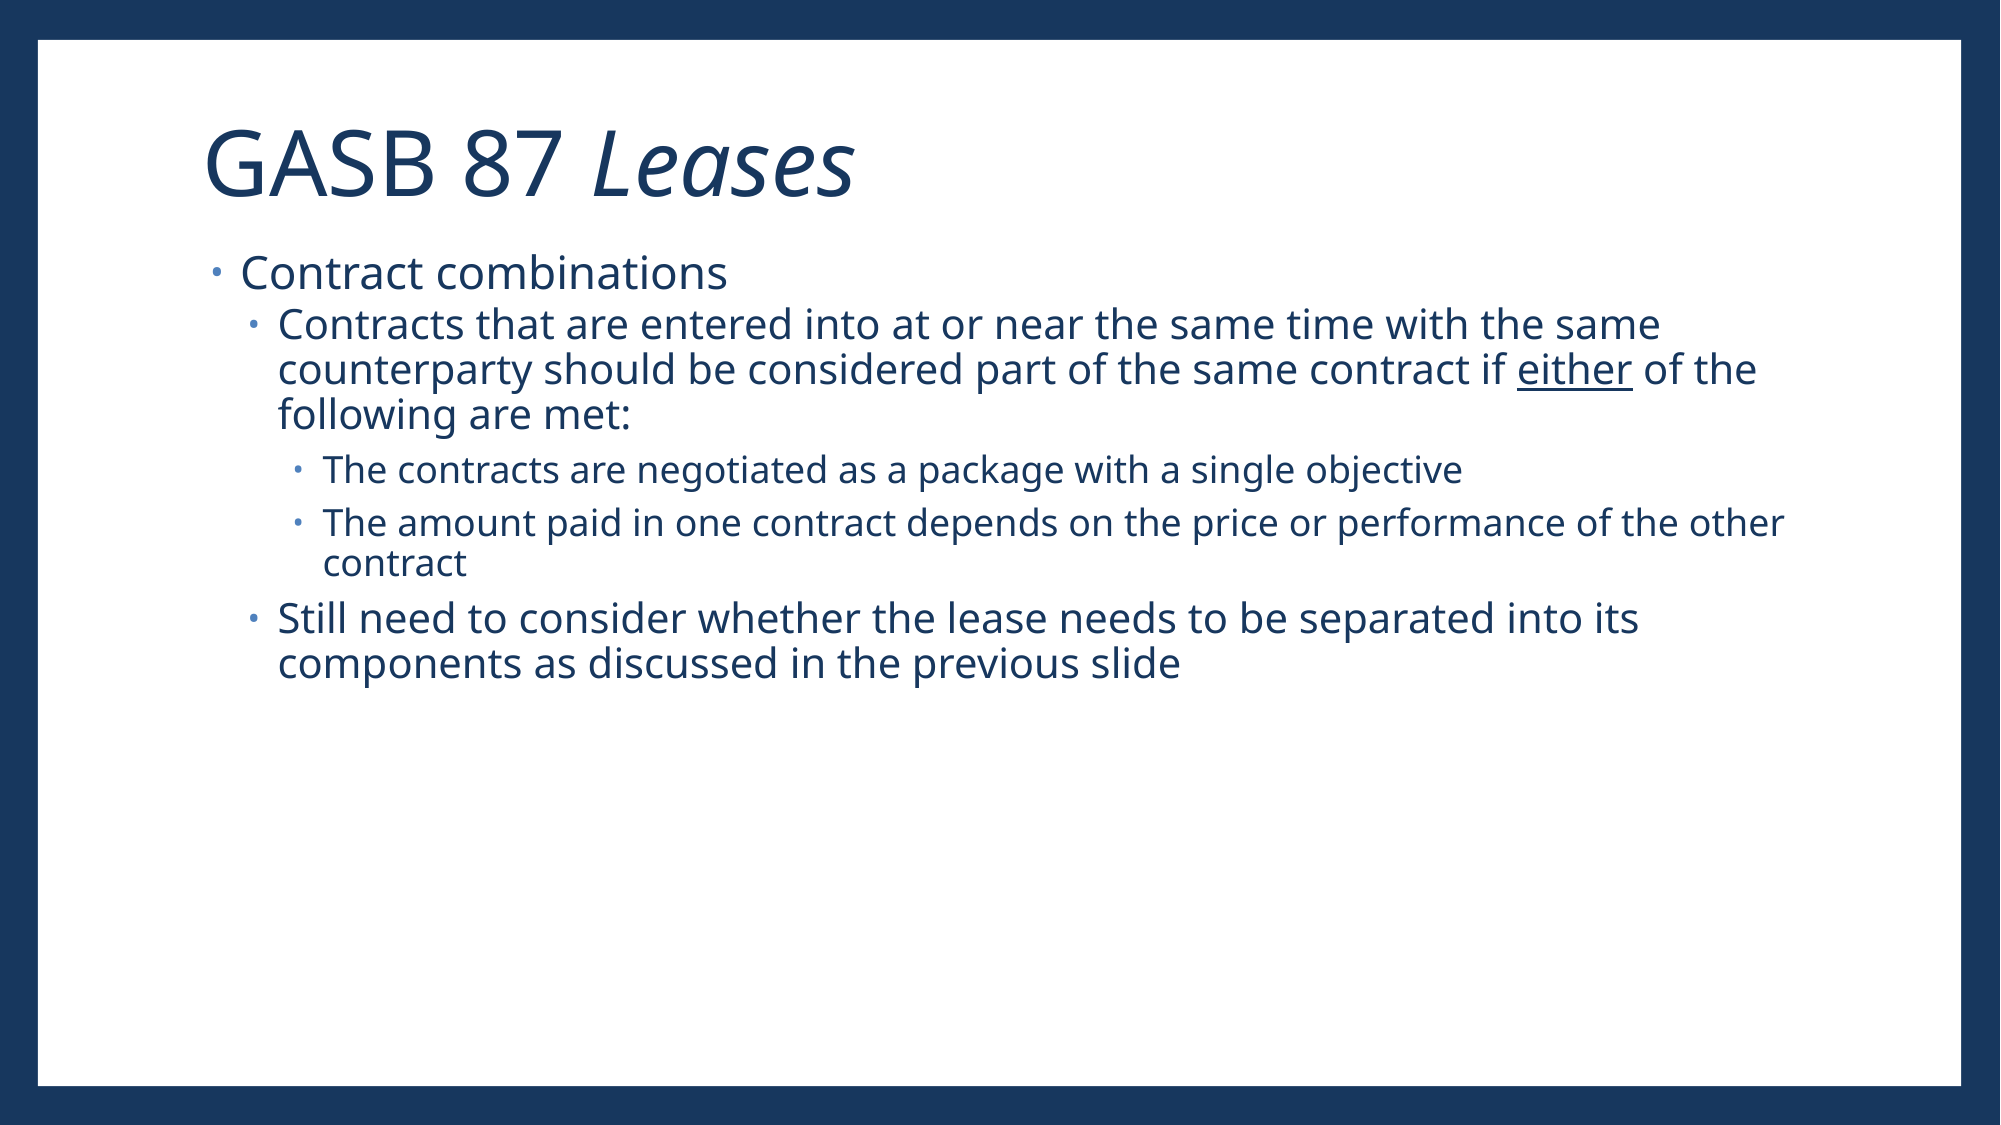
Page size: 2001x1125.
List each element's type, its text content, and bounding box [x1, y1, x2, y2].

title GASB 87 Leases [187, 99, 1808, 233]
list Contract combinations Contracts that are entered into at or near the same time with the same counterparty should be considered part of the same contract if either of the following are met: The contracts are negotiated as a package with a single objective The amount paid in one contract depends on the price or performance of the other contract Still need to consider whether the lease needs to be separated into its components as discussed in the previous slide [187, 242, 1808, 1045]
